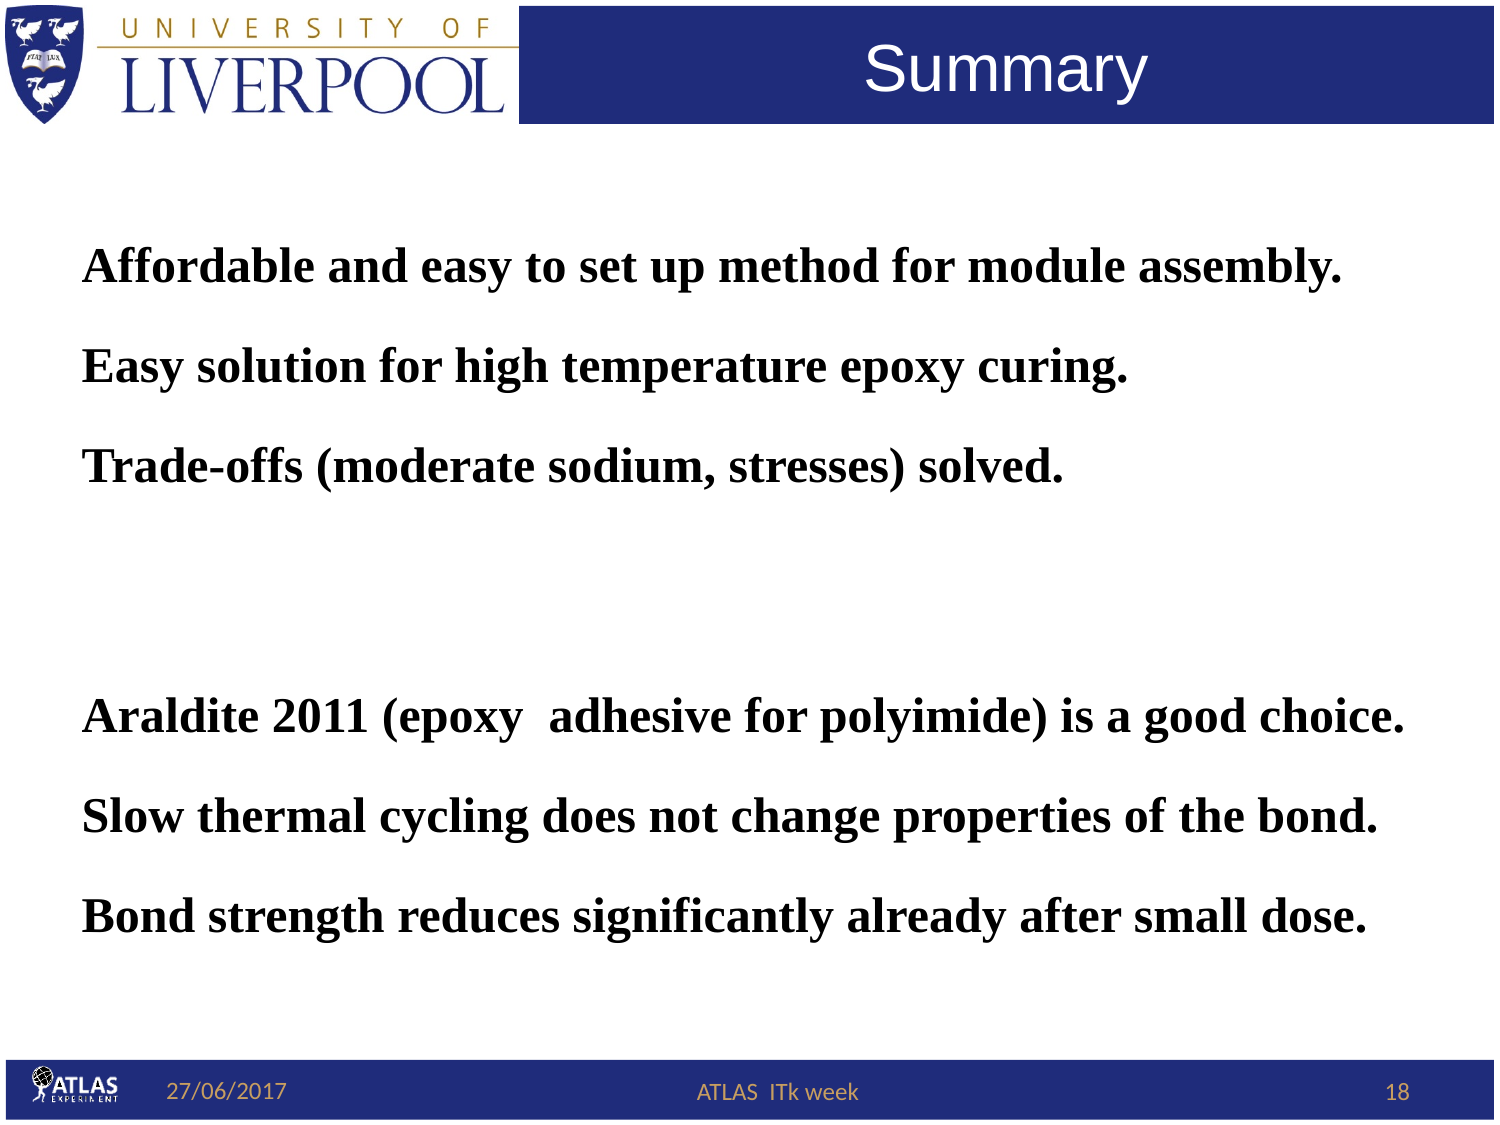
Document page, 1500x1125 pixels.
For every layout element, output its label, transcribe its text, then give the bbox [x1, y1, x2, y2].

text_box Affordable and easy to set up method for module assembly. Easy solution for high temperature epoxy curing. Trade-offs (moderate sodium, stresses) solved. Araldite 2011 (epoxy adhesive for polyimide) is a good choice. Slow thermal cycling does not change properties of the bond. Bond strength reduces significantly already after small dose. [66, 234, 1435, 1017]
slide_number 18 [1237, 1060, 1425, 1120]
footer ATLAS ITk week [440, 1060, 1116, 1120]
text_box Summary [518, 5, 1494, 124]
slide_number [150, 1060, 339, 1120]
picture [21, 1055, 129, 1113]
picture [5, 5, 518, 124]
